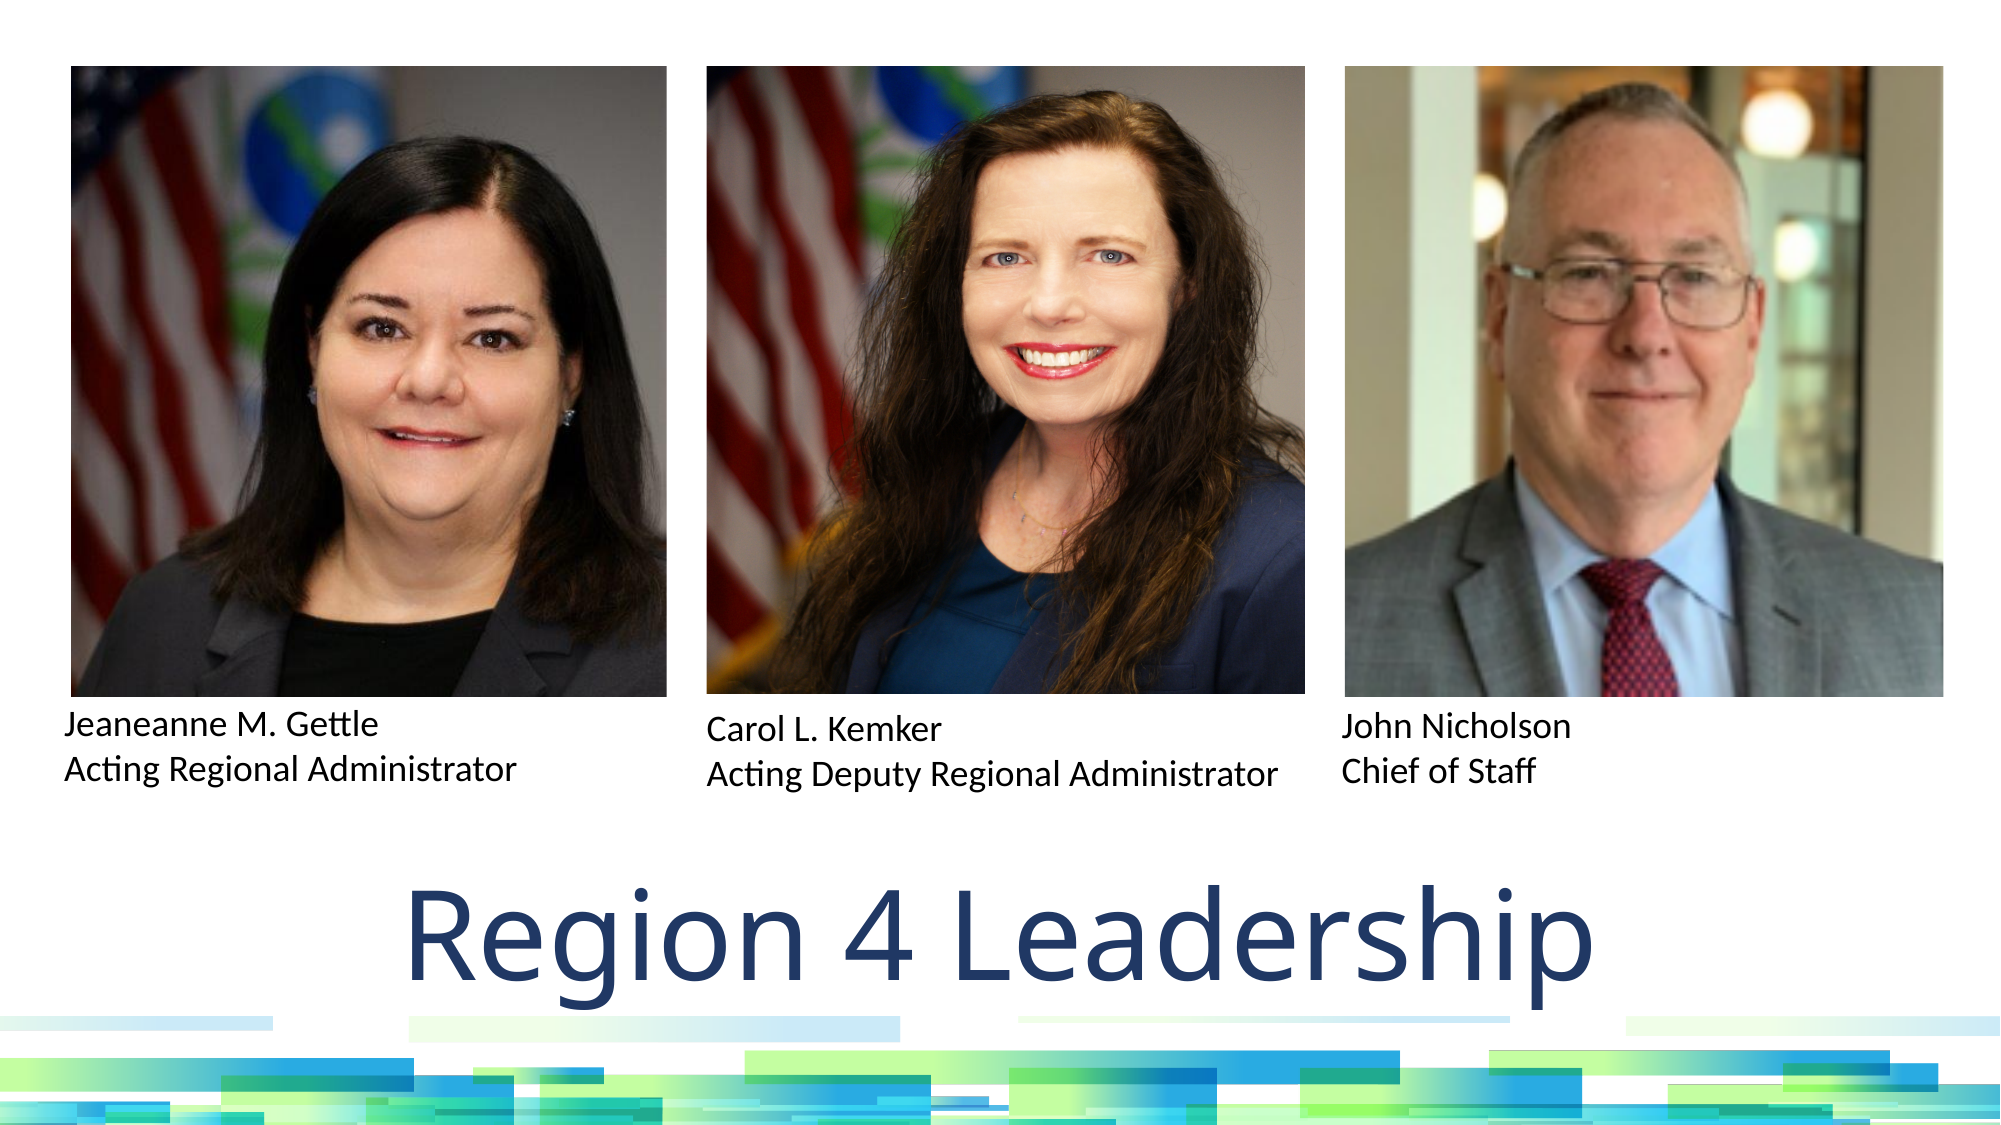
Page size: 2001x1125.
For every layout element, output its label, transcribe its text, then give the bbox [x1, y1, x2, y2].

picture [0, 66, 2000, 1125]
text_box [706, 66, 1306, 694]
title Region 4 Leadership [137, 797, 1863, 1015]
picture [812, 66, 2000, 697]
text_box John Nicholson Chief of Staff [1326, 693, 2000, 799]
text_box Jeaneanne M. Gettle Acting Regional Administrator [49, 691, 812, 796]
text_box Carol L. Kemker Acting Deputy Regional Administrator [691, 696, 1455, 801]
